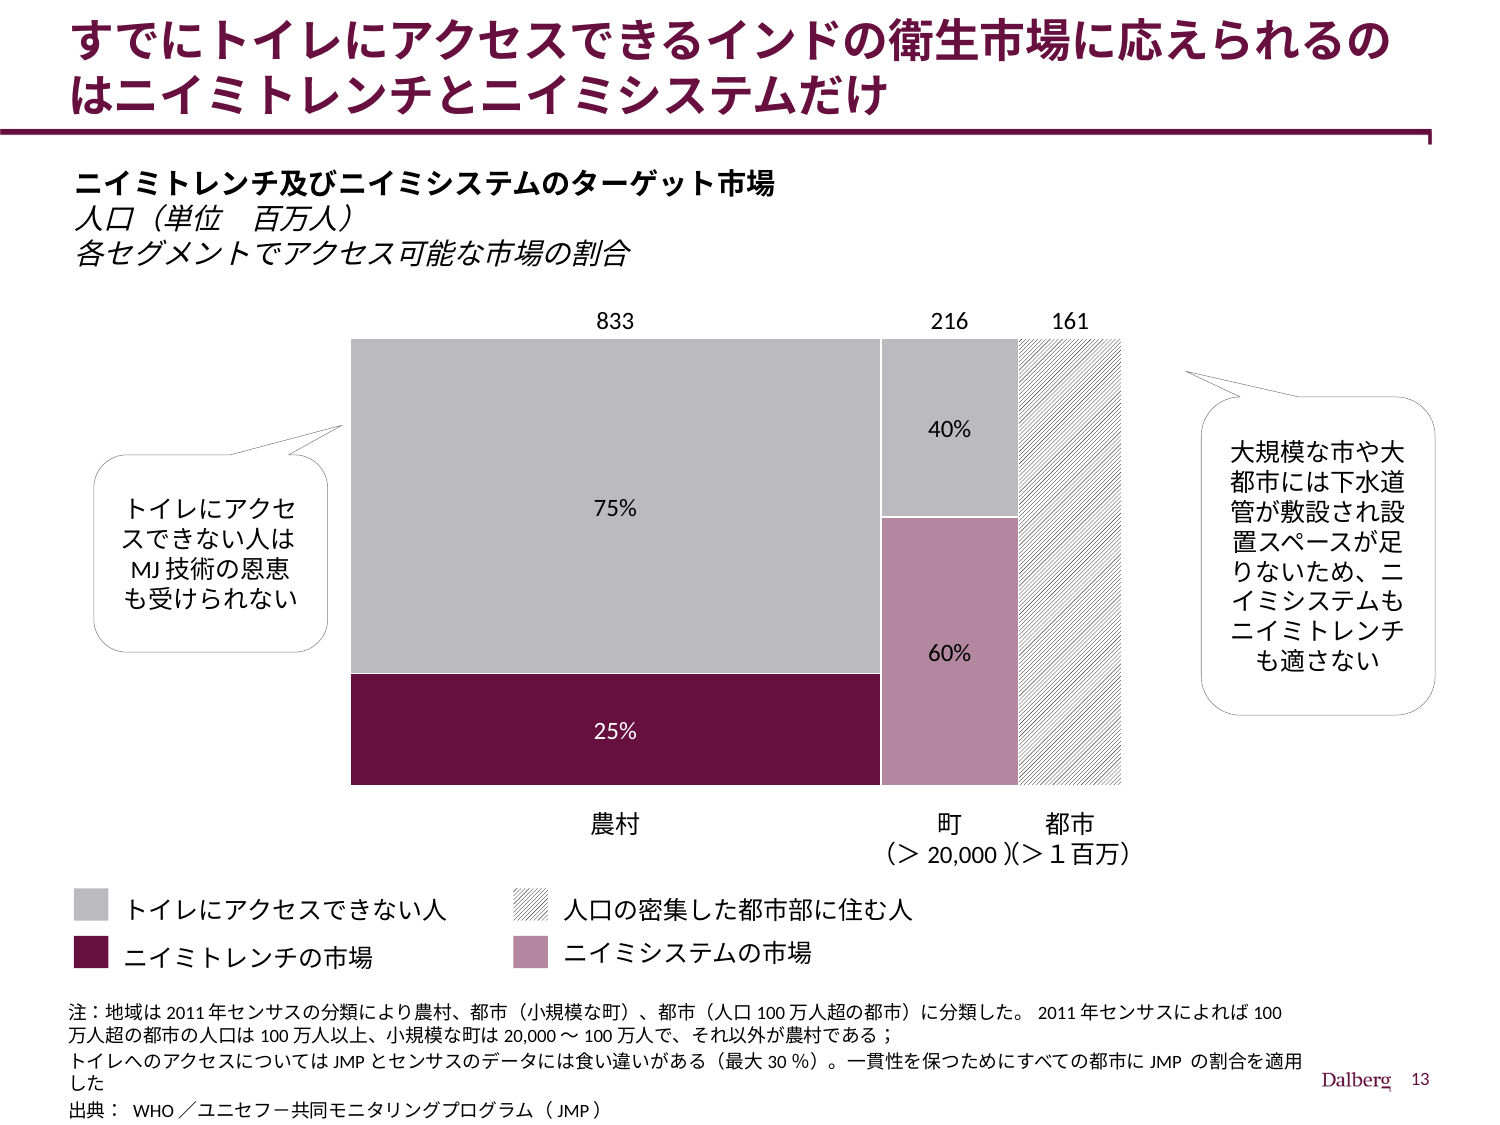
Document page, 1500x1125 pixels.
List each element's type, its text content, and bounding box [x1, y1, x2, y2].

text_box 216 [927, 304, 973, 335]
text_box 60% [924, 636, 976, 667]
text_box [72, 934, 110, 970]
text_box [348, 672, 883, 785]
list 注：地域は2011年センサスの分類により農村、都市（小規模な町）、都市（人口100万人超の都市）に分類した。2011年センサスによれば100万人超の都市の人口は100万人以上、小規模な町は20,000～100万人で、それ以外が農村である； トイレへのアクセスについてはJMPとセンサスのデータには食い違いがある（最大30％）。一貫性を保つためにすべての都市にJMP の割合を適用した 出典： WHO／ユニセフ－共同モニタリングプログラム（JMP） [68, 1057, 1305, 1121]
text_box ニイミトレンチ及びニイミシステムのターゲット市場 人口（単位 百万人） 各セグメントでアクセス可能な市場の割合 [74, 165, 1058, 273]
text_box 75% [590, 491, 641, 522]
text_box 人口の密集した都市部に住む人 [563, 888, 929, 932]
text_box 大規模な市や大都市には下水道管が敷設され設置スペースが足りないため、ニイミシステムもニイミトレンチも適さない [1183, 369, 1438, 718]
title すでにトイレにアクセスできるインドの衛生市場に応えられるのはニイミトレンチとニイミシステムだけ [68, 22, 1432, 123]
picture [1322, 1072, 1391, 1092]
text_box [883, 515, 1017, 785]
text_box ニイミトレンチの市場 [123, 935, 489, 979]
text_box [511, 886, 550, 923]
text_box トイレにアクセスできない人はMJ技術の恩恵も受けられない [91, 423, 345, 655]
text_box [72, 886, 110, 923]
text_box 25% [590, 714, 641, 745]
text_box 農村 [589, 808, 642, 839]
text_box 40% [924, 413, 976, 443]
text_box [1017, 336, 1124, 788]
text_box 都市 （＞１百万） [1009, 808, 1131, 869]
text_box [511, 934, 550, 970]
picture [0, 125, 1500, 146]
text_box ニイミシステムの市場 [563, 935, 866, 969]
text_box [883, 336, 1017, 515]
text_box 町 （＞20,000） [901, 808, 999, 869]
text_box トイレにアクセスできない人 [123, 888, 489, 932]
text_box 161 [1047, 304, 1093, 335]
text_box 833 [592, 304, 639, 335]
text_box [348, 336, 883, 672]
